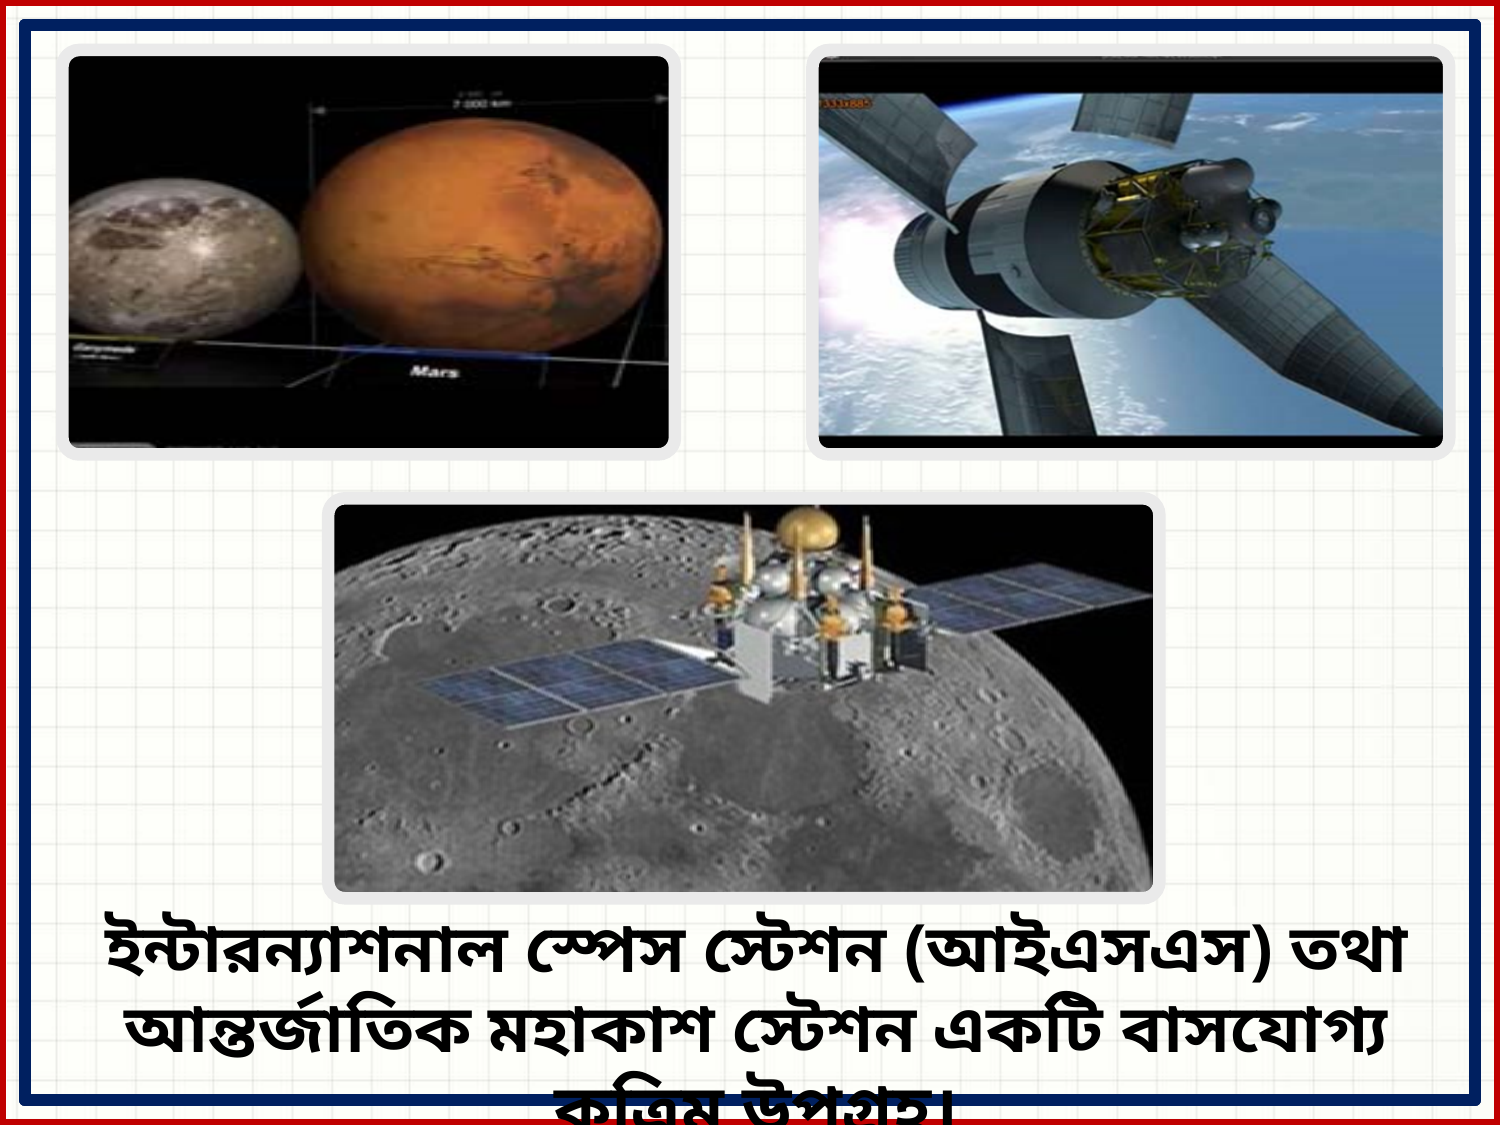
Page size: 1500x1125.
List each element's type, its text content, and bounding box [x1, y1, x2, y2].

text_box [0, 0, 1500, 1125]
picture [327, 498, 1160, 899]
picture [62, 49, 676, 455]
text_box ইন্টারন্যাশনাল স্পেস স্টেশন (আইএসএস) তথা আন্তর্জাতিক মহাকাশ স্টেশন একটি বাসযোগ্য কৃত্রিম উপগ্রহ। [62, 898, 1450, 1125]
picture [812, 49, 1450, 455]
text_box [23, 23, 1477, 1102]
